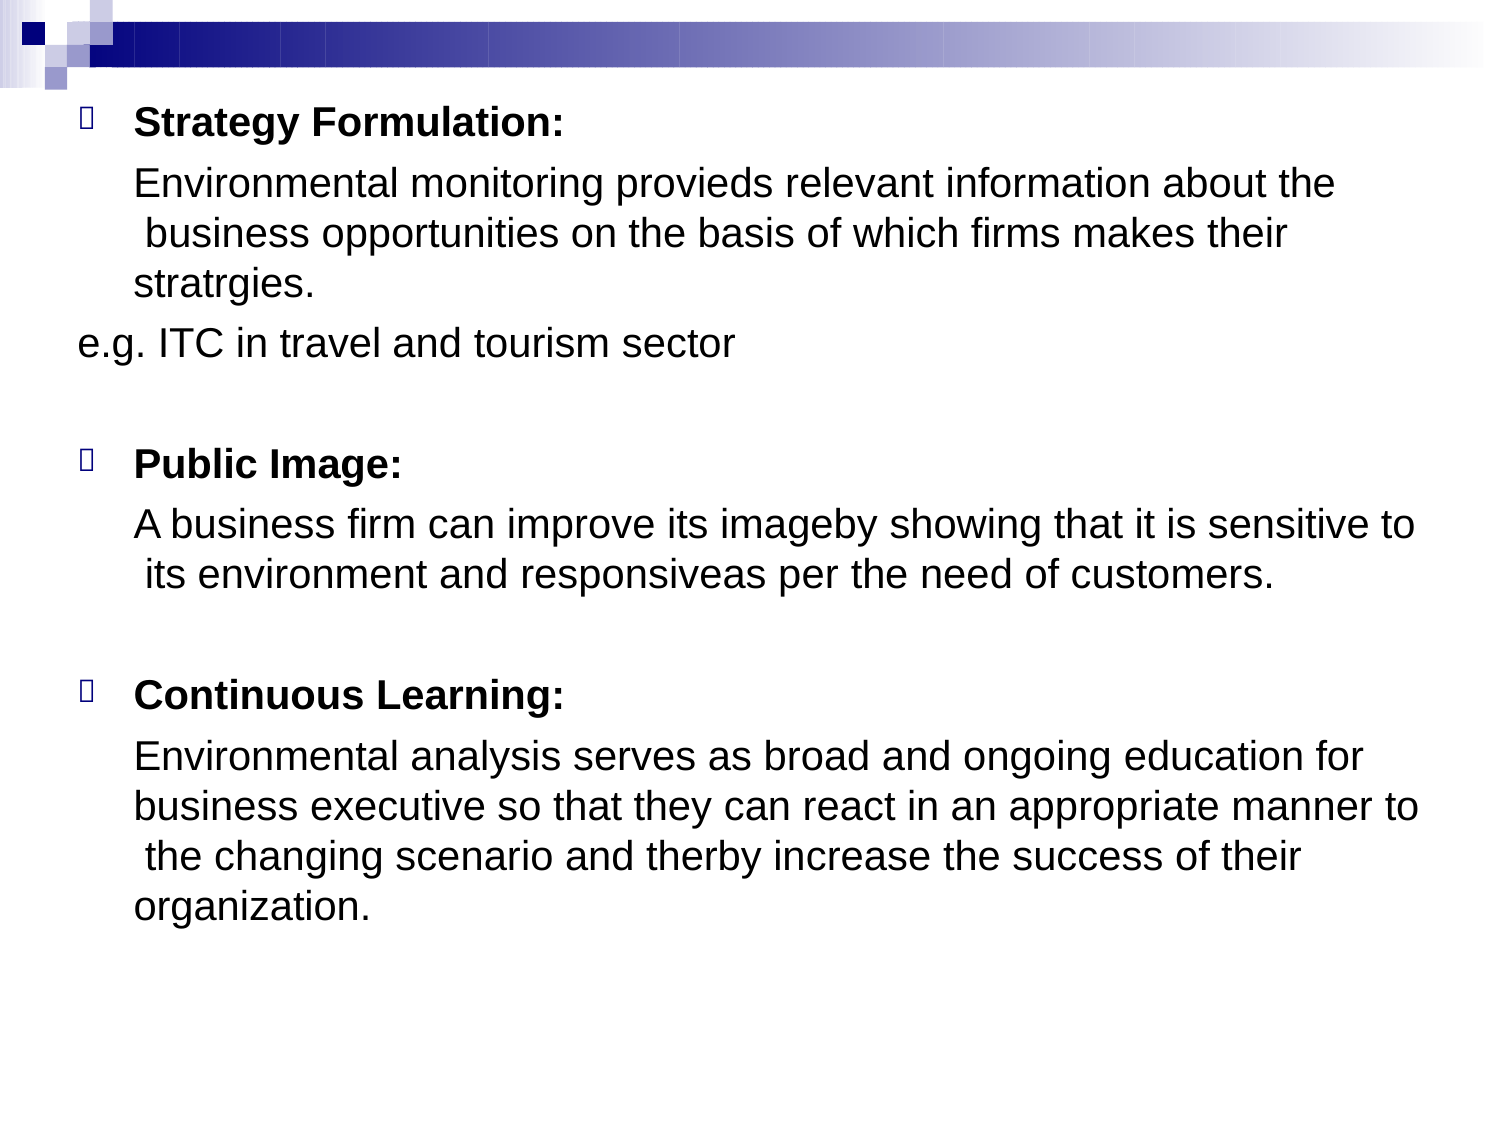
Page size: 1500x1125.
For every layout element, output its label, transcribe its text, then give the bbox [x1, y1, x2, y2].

title Strategy Formulation: [131, 93, 568, 153]
text_box Environmental monitoring provieds relevant information about the business opportunities on the basis of which firms makes their stratrgies. e.g. ITC in travel and tourism sector [75, 153, 1341, 367]
text_box  [75, 96, 104, 136]
text_box Continuous Learning: Environmental analysis serves as broad and ongoing education for business executive so that they can react in an appropriate manner to the changing scenario and therby increase the success of their organization. [131, 655, 1422, 929]
text_box Public Image: A business firm can improve its imageby showing that it is sensitive to its environment and responsiveas per the need of customers. [131, 424, 1421, 598]
text_box  [75, 669, 104, 709]
text_box  [75, 437, 104, 478]
